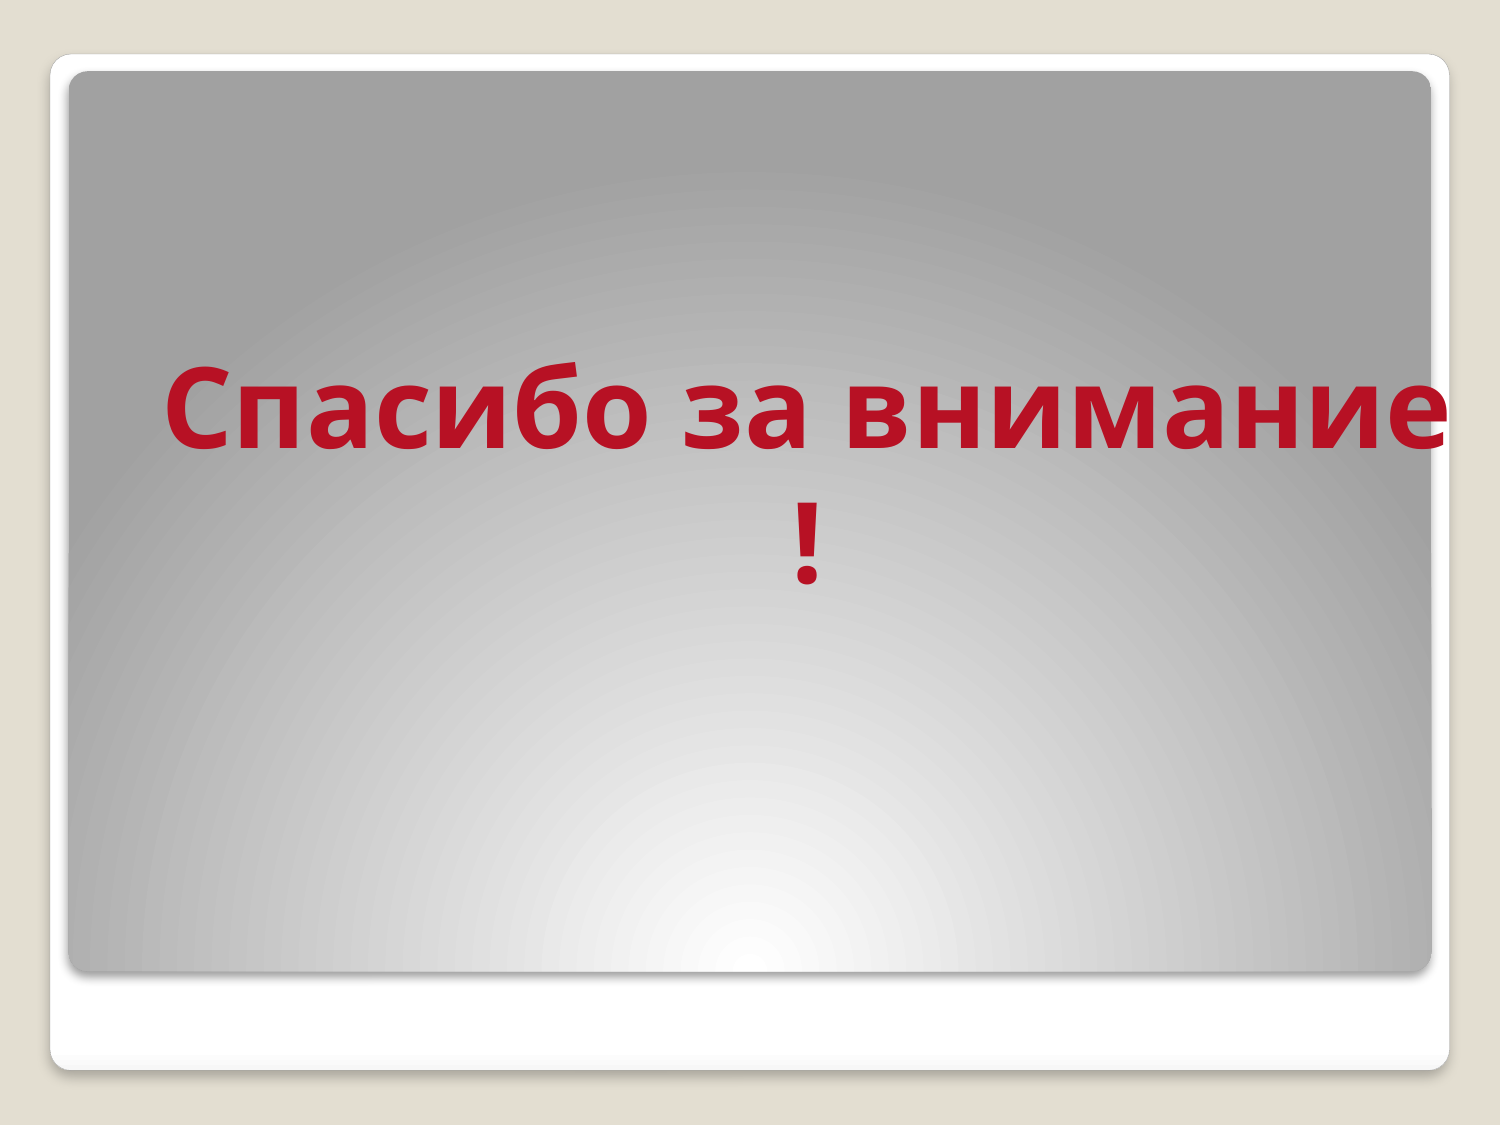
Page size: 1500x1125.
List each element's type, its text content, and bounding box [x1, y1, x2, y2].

text_box Спасибо за внимание ! [140, 328, 1474, 613]
